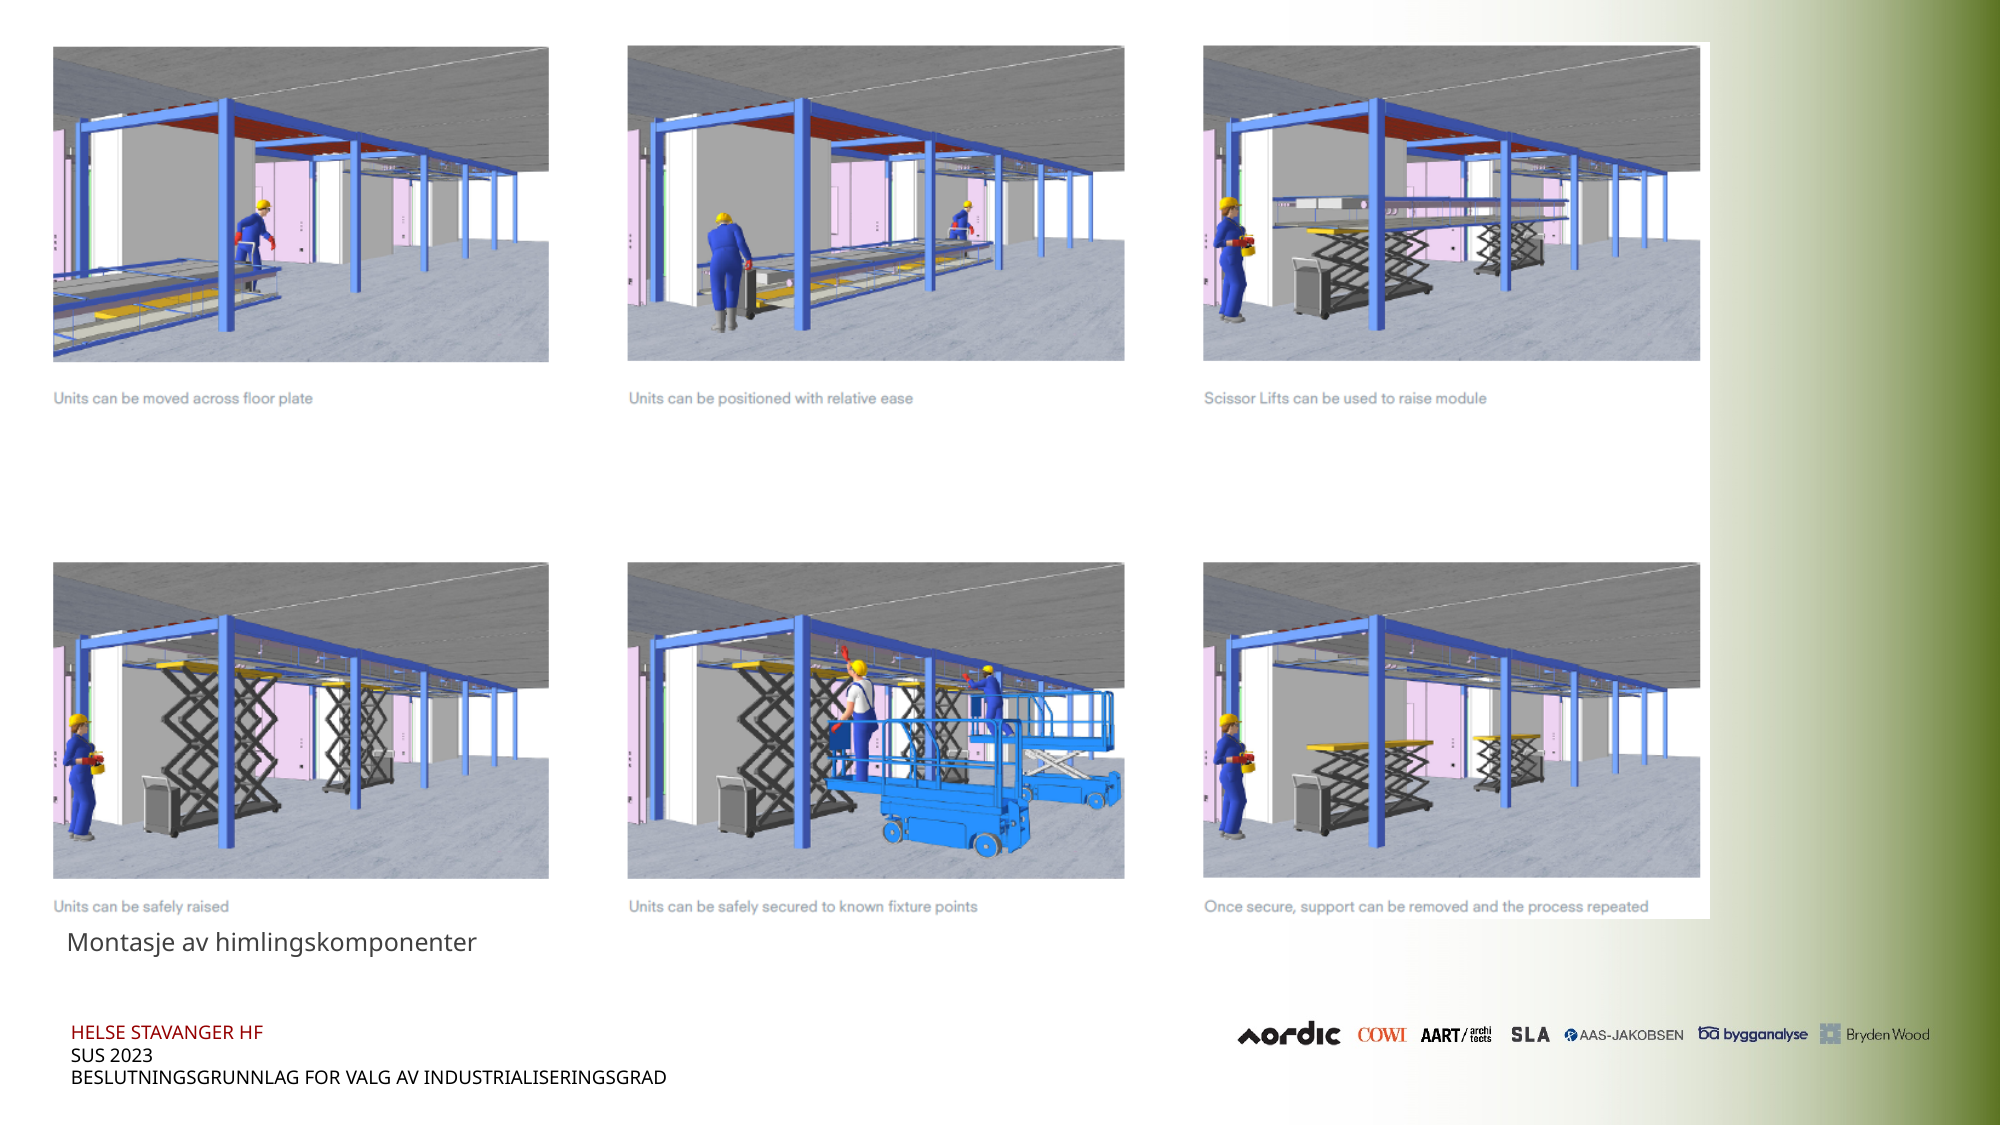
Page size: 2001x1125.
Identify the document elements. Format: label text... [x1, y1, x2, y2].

text_box Montasje av himlingskomponenter [51, 919, 493, 964]
picture [46, 0, 2000, 1125]
